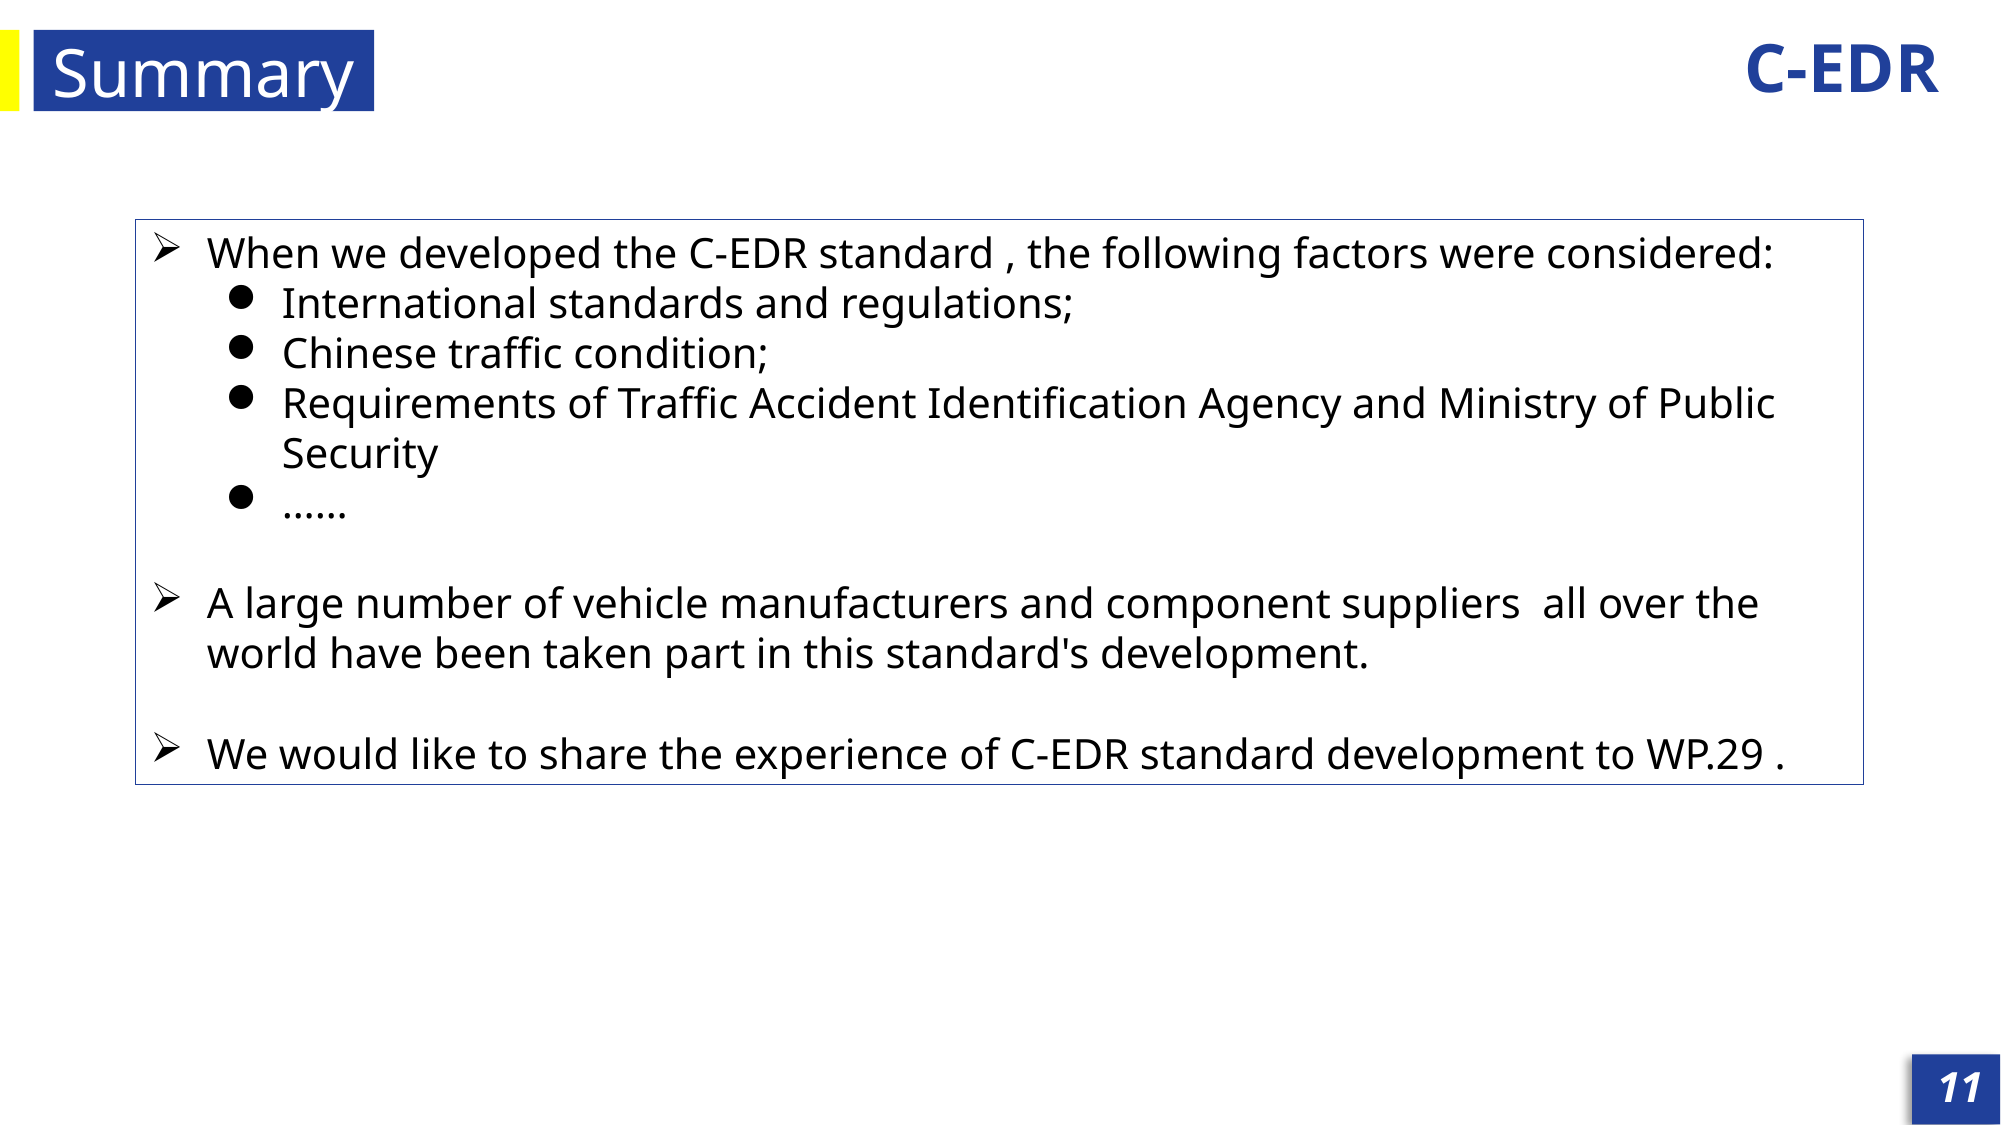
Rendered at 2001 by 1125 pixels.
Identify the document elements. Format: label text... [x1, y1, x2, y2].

text_box When we developed the C-EDR standard , the following factors were considered: International standards and regulations; Chinese traffic condition; Requirements of Traffic Accident Identification Agency and Ministry of Public Security …… A large number of vehicle manufacturers and component suppliers all over the world have been taken part in this standard's development. We would like to share the experience of C-EDR standard development to WP.29 . [135, 219, 1864, 785]
slide_number 11 [1548, 1059, 1999, 1120]
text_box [0, 29, 375, 112]
